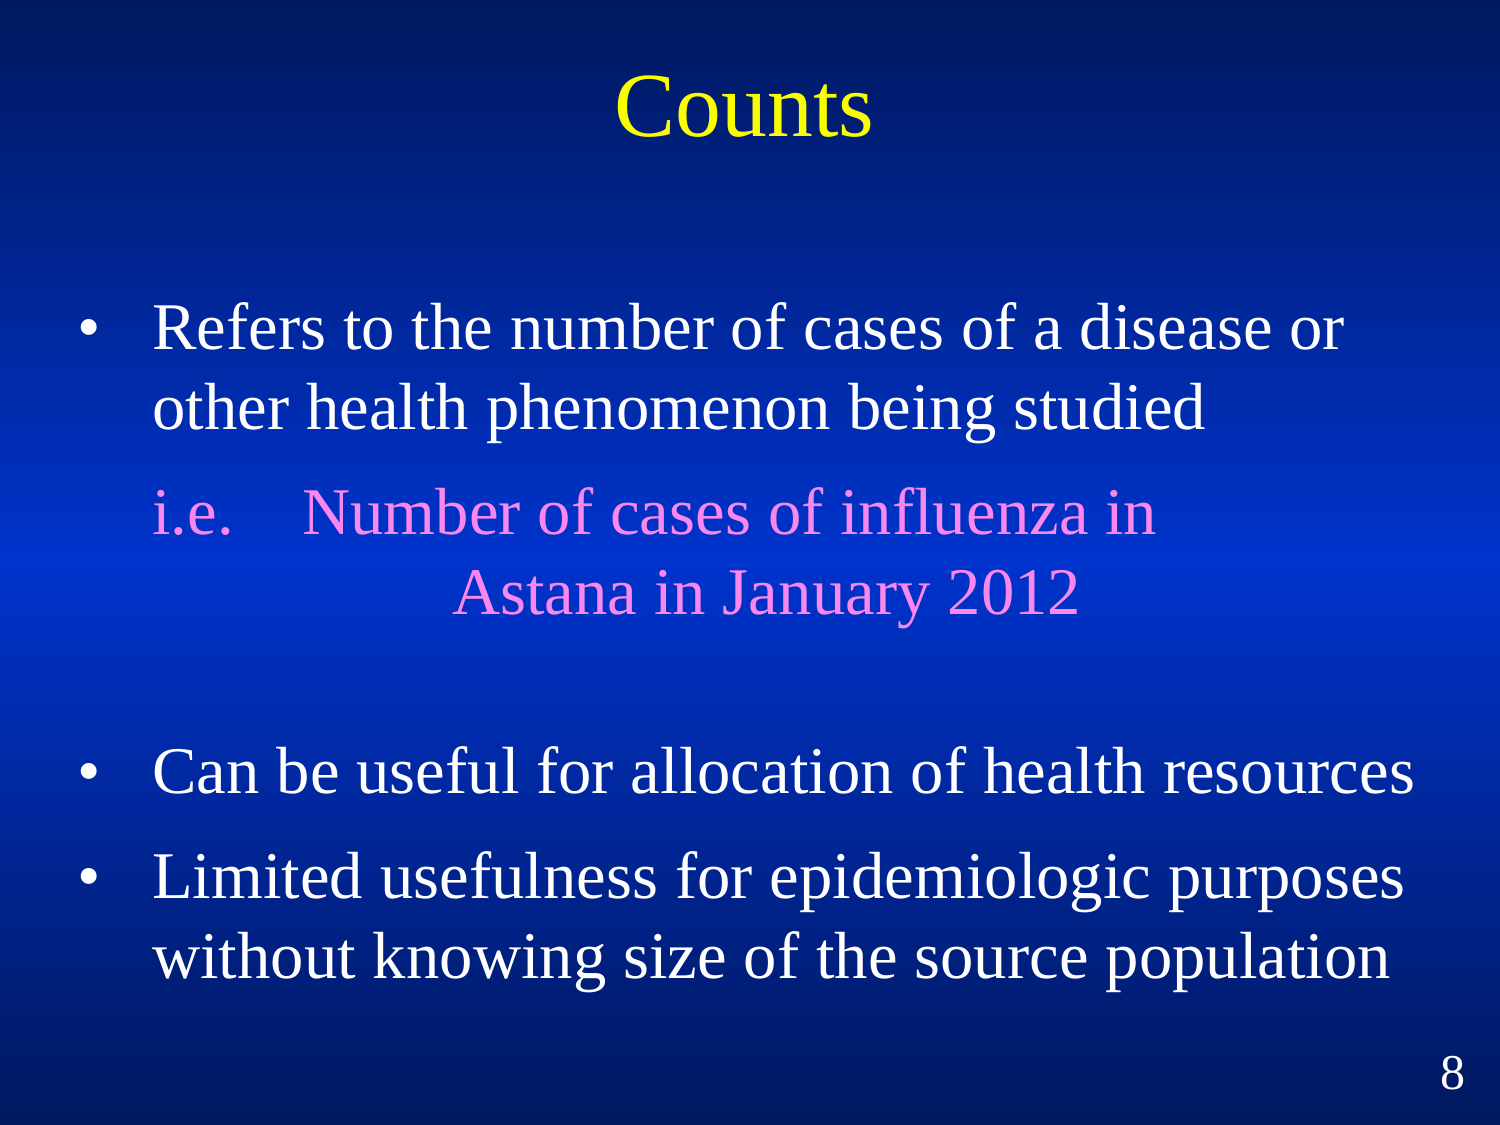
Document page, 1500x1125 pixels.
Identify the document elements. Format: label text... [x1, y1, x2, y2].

text_box 8 [1332, 1031, 1500, 1107]
text_box Counts [599, 37, 890, 163]
text_box • Refers to the number of cases of a disease or other health phenomenon being studied i.e. Number of cases of influenza in Astana in January 2012 • Can be useful for allocation of health resources • Limited usefulness for epidemiologic purposes without knowing size of the source population [62, 250, 1450, 1000]
